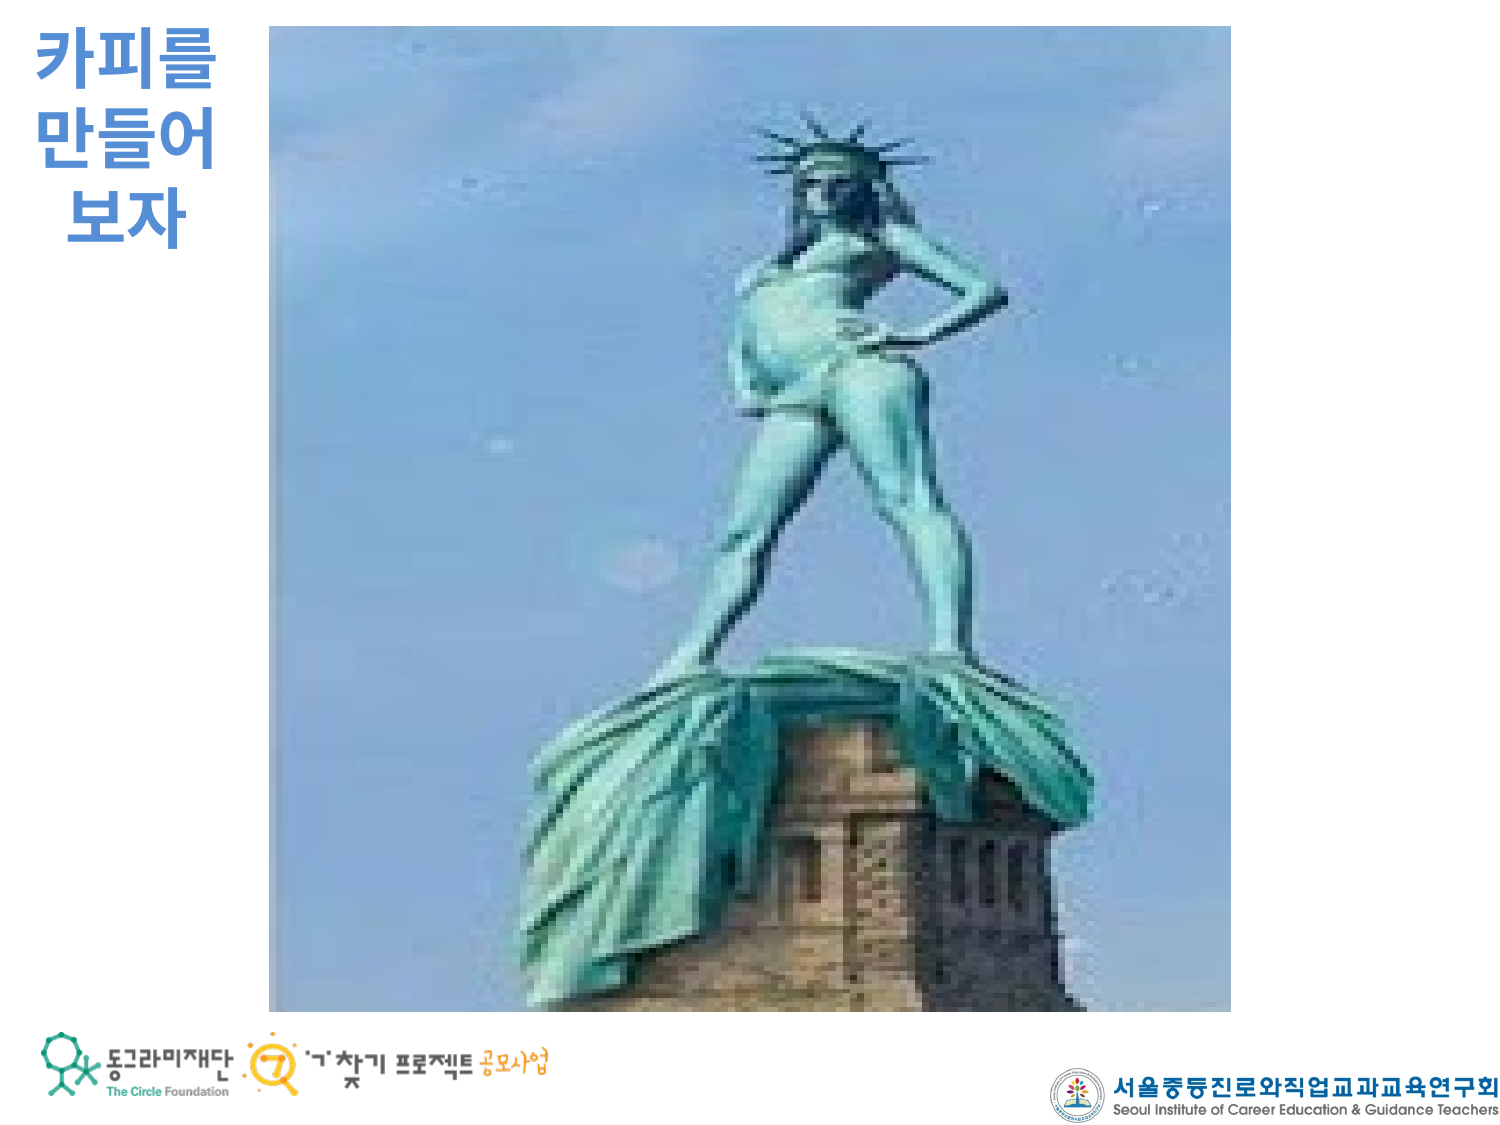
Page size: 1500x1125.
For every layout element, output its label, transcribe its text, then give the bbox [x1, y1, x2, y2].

picture [1046, 1067, 1500, 1124]
picture [269, 25, 1231, 1012]
picture [41, 1032, 548, 1096]
text_box 카피를 만들어 보자 [19, 9, 234, 265]
